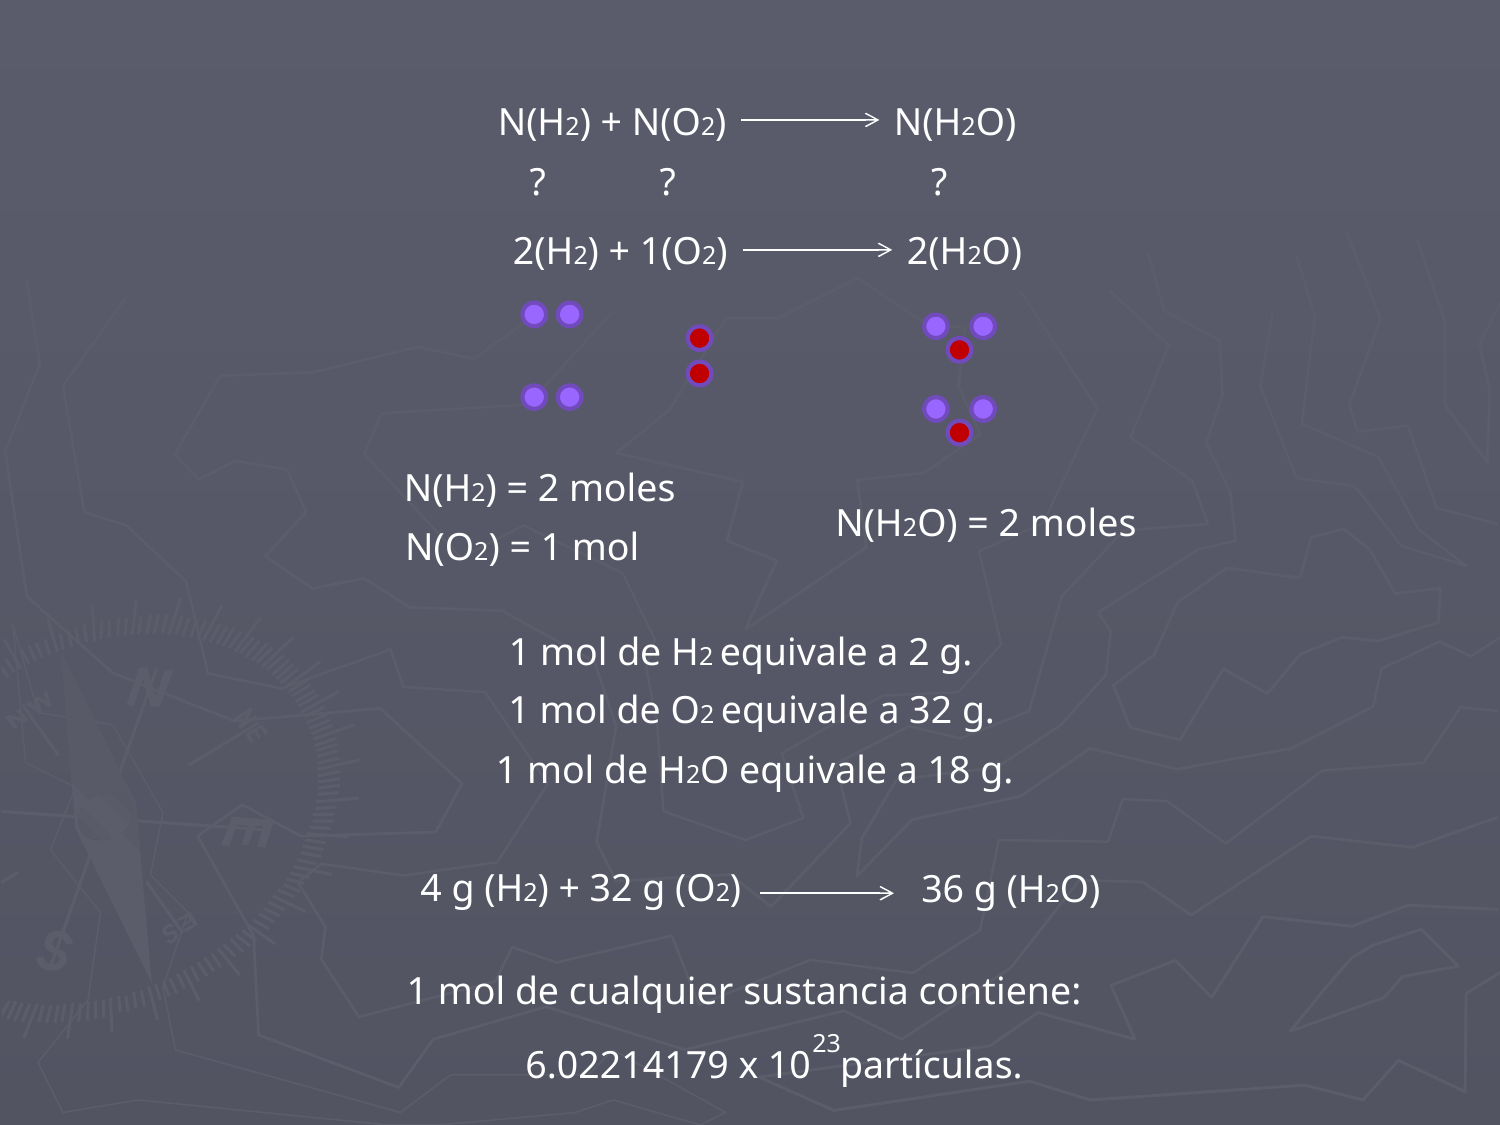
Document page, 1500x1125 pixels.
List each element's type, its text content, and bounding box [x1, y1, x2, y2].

text_box [685, 324, 714, 353]
text_box N(H2) = 2 moles [389, 456, 691, 516]
text_box 2(H2) + 1(O2) [498, 219, 743, 280]
text_box N(H2) + N(O2) [483, 90, 742, 150]
text_box [969, 312, 998, 341]
text_box 36 g (H2O) [906, 857, 1116, 918]
text_box 1 mol de cualquier sustancia contiene: [391, 959, 1097, 1020]
text_box ? [644, 150, 691, 211]
text_box [945, 418, 974, 447]
text_box ? [916, 150, 963, 211]
text_box N(O2) = 1 mol [390, 515, 655, 576]
text_box [922, 395, 950, 423]
text_box [520, 300, 549, 329]
text_box ? [514, 150, 561, 211]
text_box [945, 335, 974, 364]
text_box 1 mol de O2 equivale a 32 g. [493, 679, 1011, 739]
text_box N(H2O) = 2 moles [820, 491, 1176, 552]
text_box 23 [797, 1020, 856, 1065]
text_box [520, 383, 549, 411]
text_box 1 mol de H2 equivale a 2 g. [494, 620, 988, 679]
text_box 6.02214179 x 10 partículas. [510, 1033, 1038, 1094]
text_box 4 g (H2) + 32 g (O2) [405, 856, 757, 916]
text_box [922, 312, 950, 341]
text_box [969, 395, 998, 423]
text_box [555, 383, 584, 411]
text_box [555, 300, 584, 329]
text_box 1 mol de H2O equivale a 18 g. [481, 738, 1029, 798]
text_box N(H2O) [879, 90, 1031, 150]
text_box [685, 359, 714, 388]
text_box 2(H2O) [892, 219, 1038, 280]
